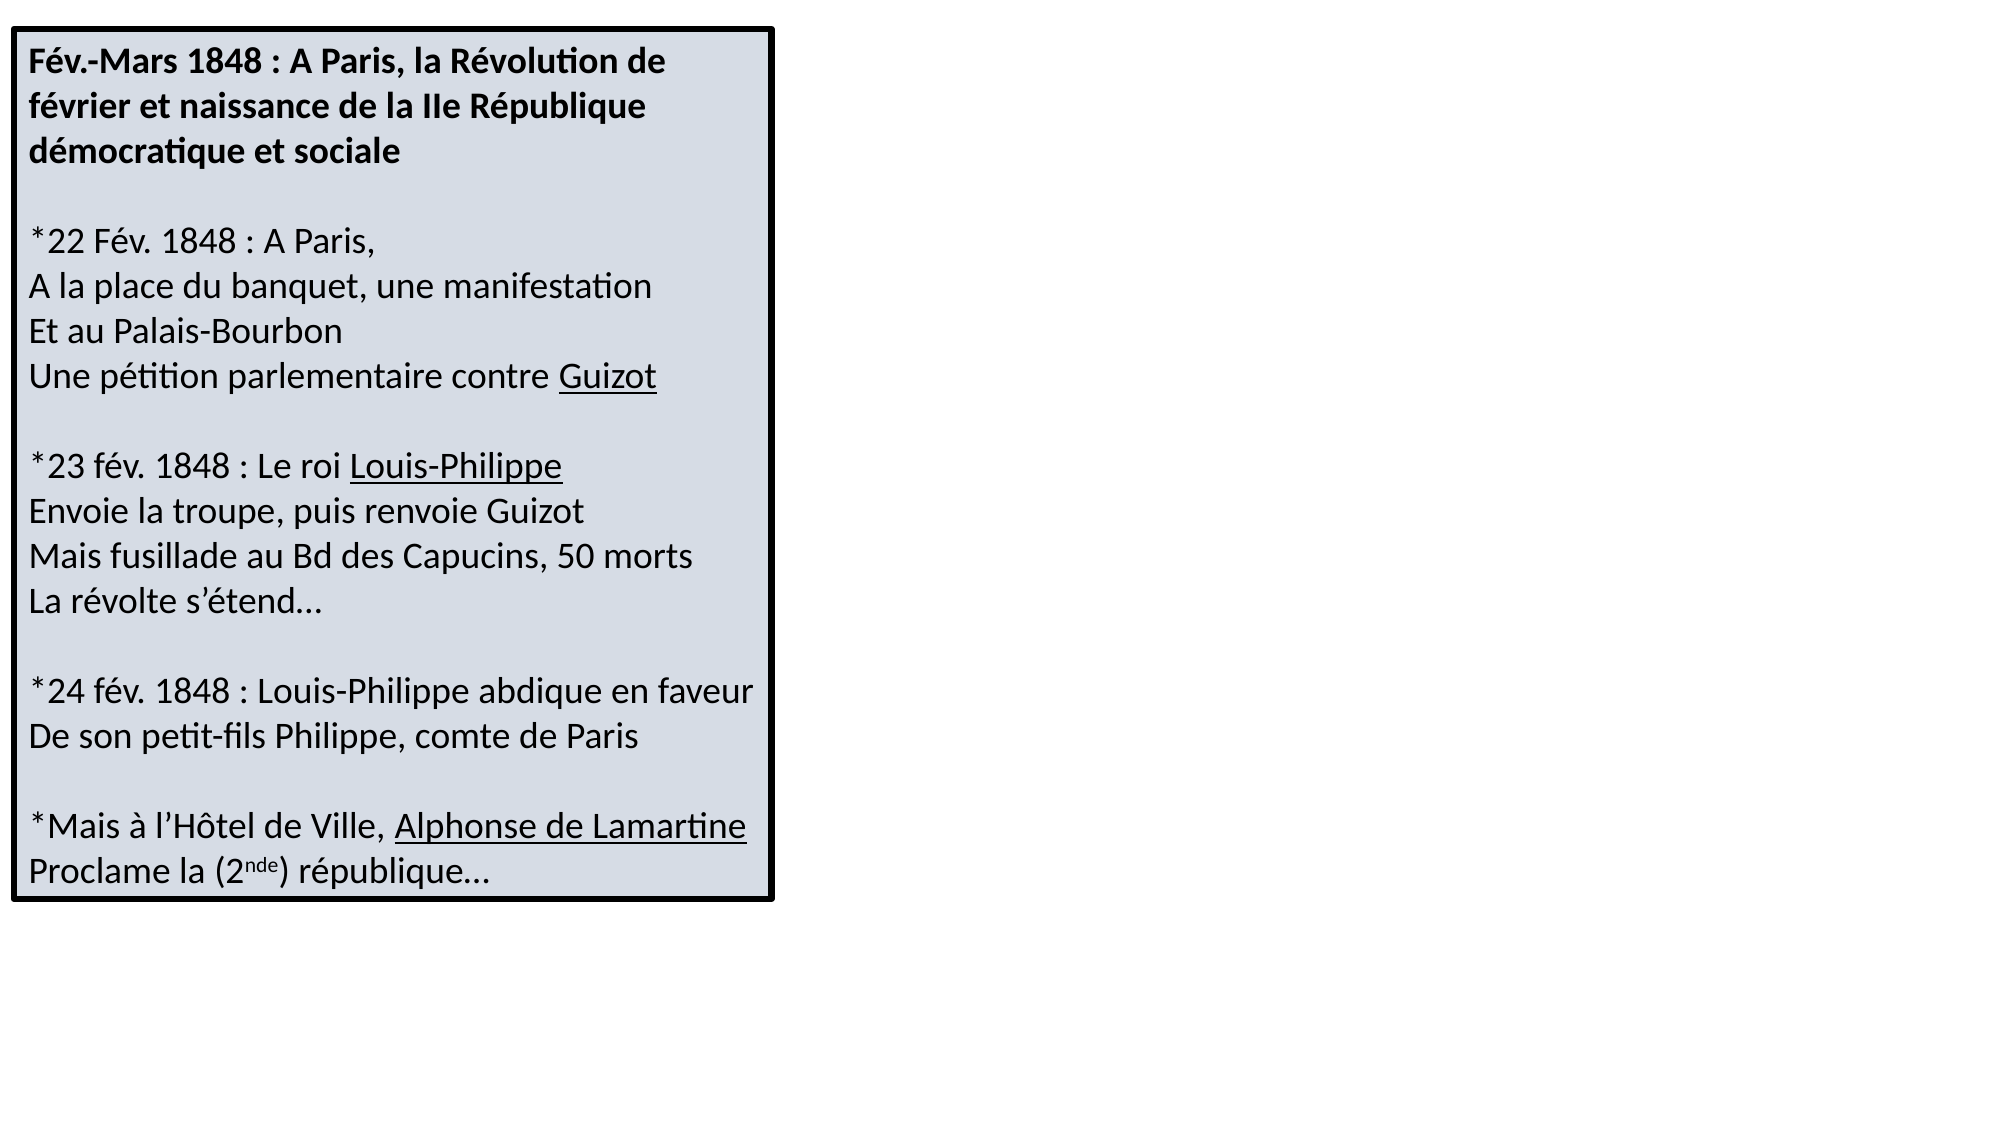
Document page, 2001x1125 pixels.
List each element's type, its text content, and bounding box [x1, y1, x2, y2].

text_box Fév.-Mars 1848 : A Paris, la Révolution de février et naissance de la IIe République démocratique et sociale *22 Fév. 1848 : A Paris, A la place du banquet, une manifestation Et au Palais-Bourbon Une pétition parlementaire contre Guizot *23 fév. 1848 : Le roi Louis-Philippe Envoie la troupe, puis renvoie Guizot Mais fusillade au Bd des Capucins, 50 morts La révolte s’étend… *24 fév. 1848 : Louis-Philippe abdique en faveur De son petit-fils Philippe, comte de Paris *Mais à l’Hôtel de Ville, Alphonse de Lamartine Proclame la (2nde) république… [13, 29, 772, 899]
